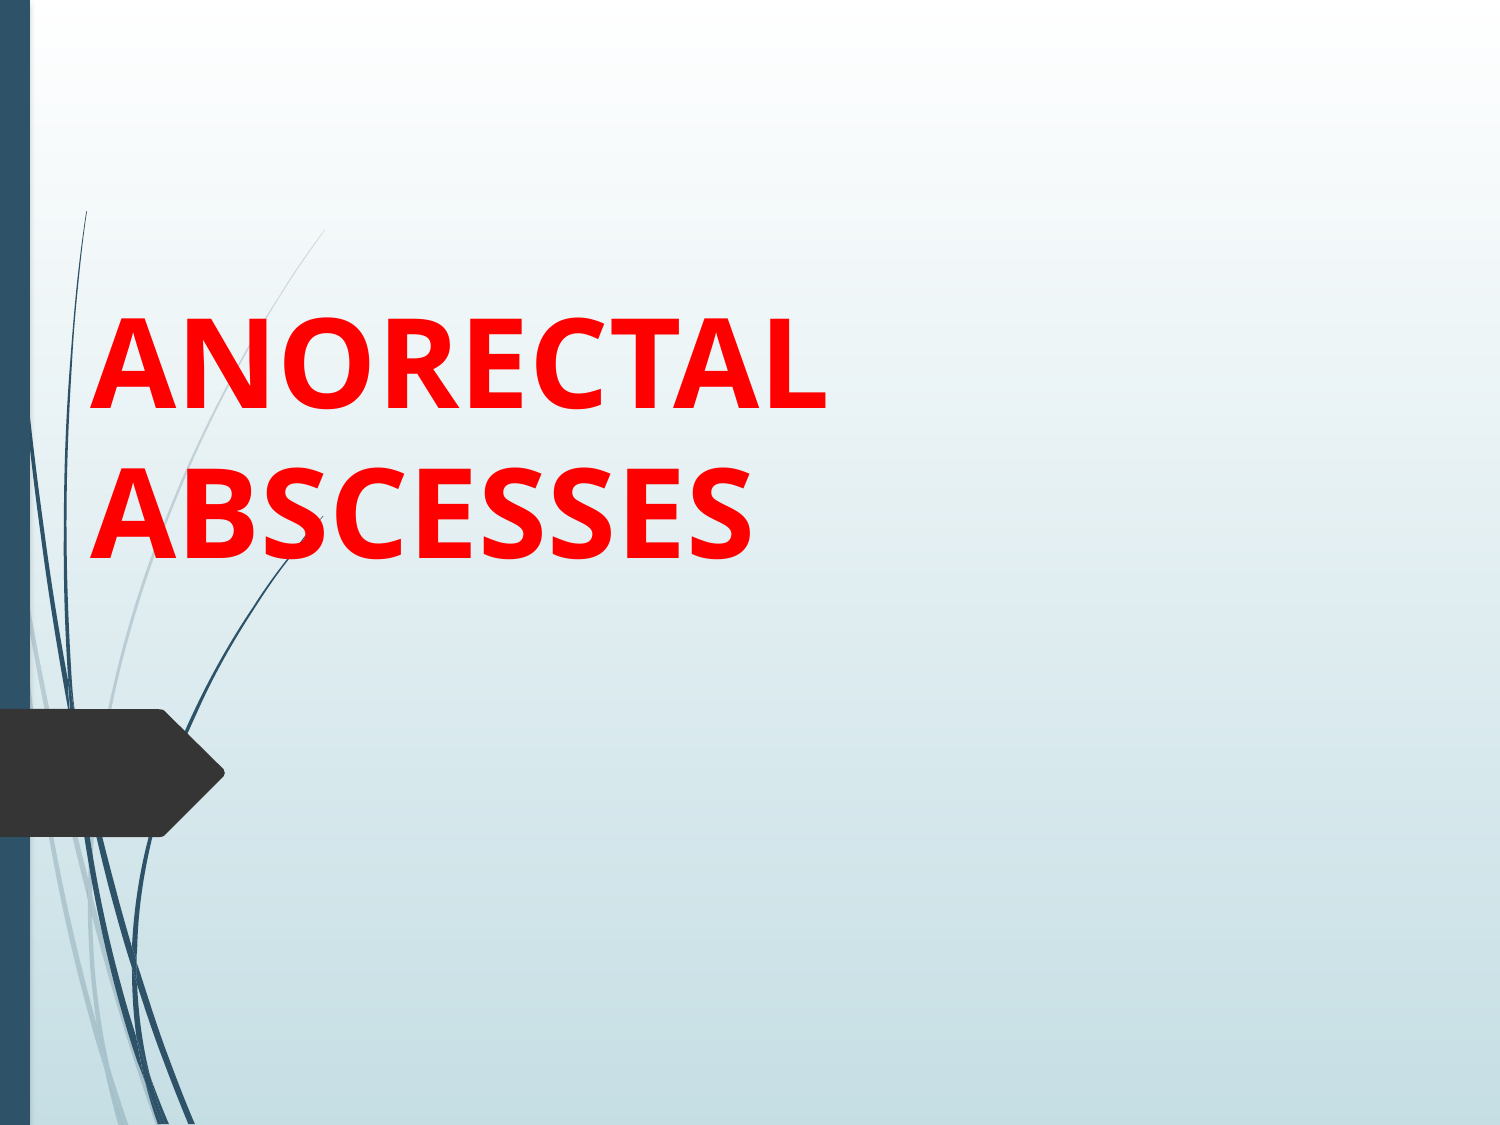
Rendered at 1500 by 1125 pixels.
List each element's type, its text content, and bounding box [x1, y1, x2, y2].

title ANORECTAL ABSCESSES [75, 349, 1450, 591]
